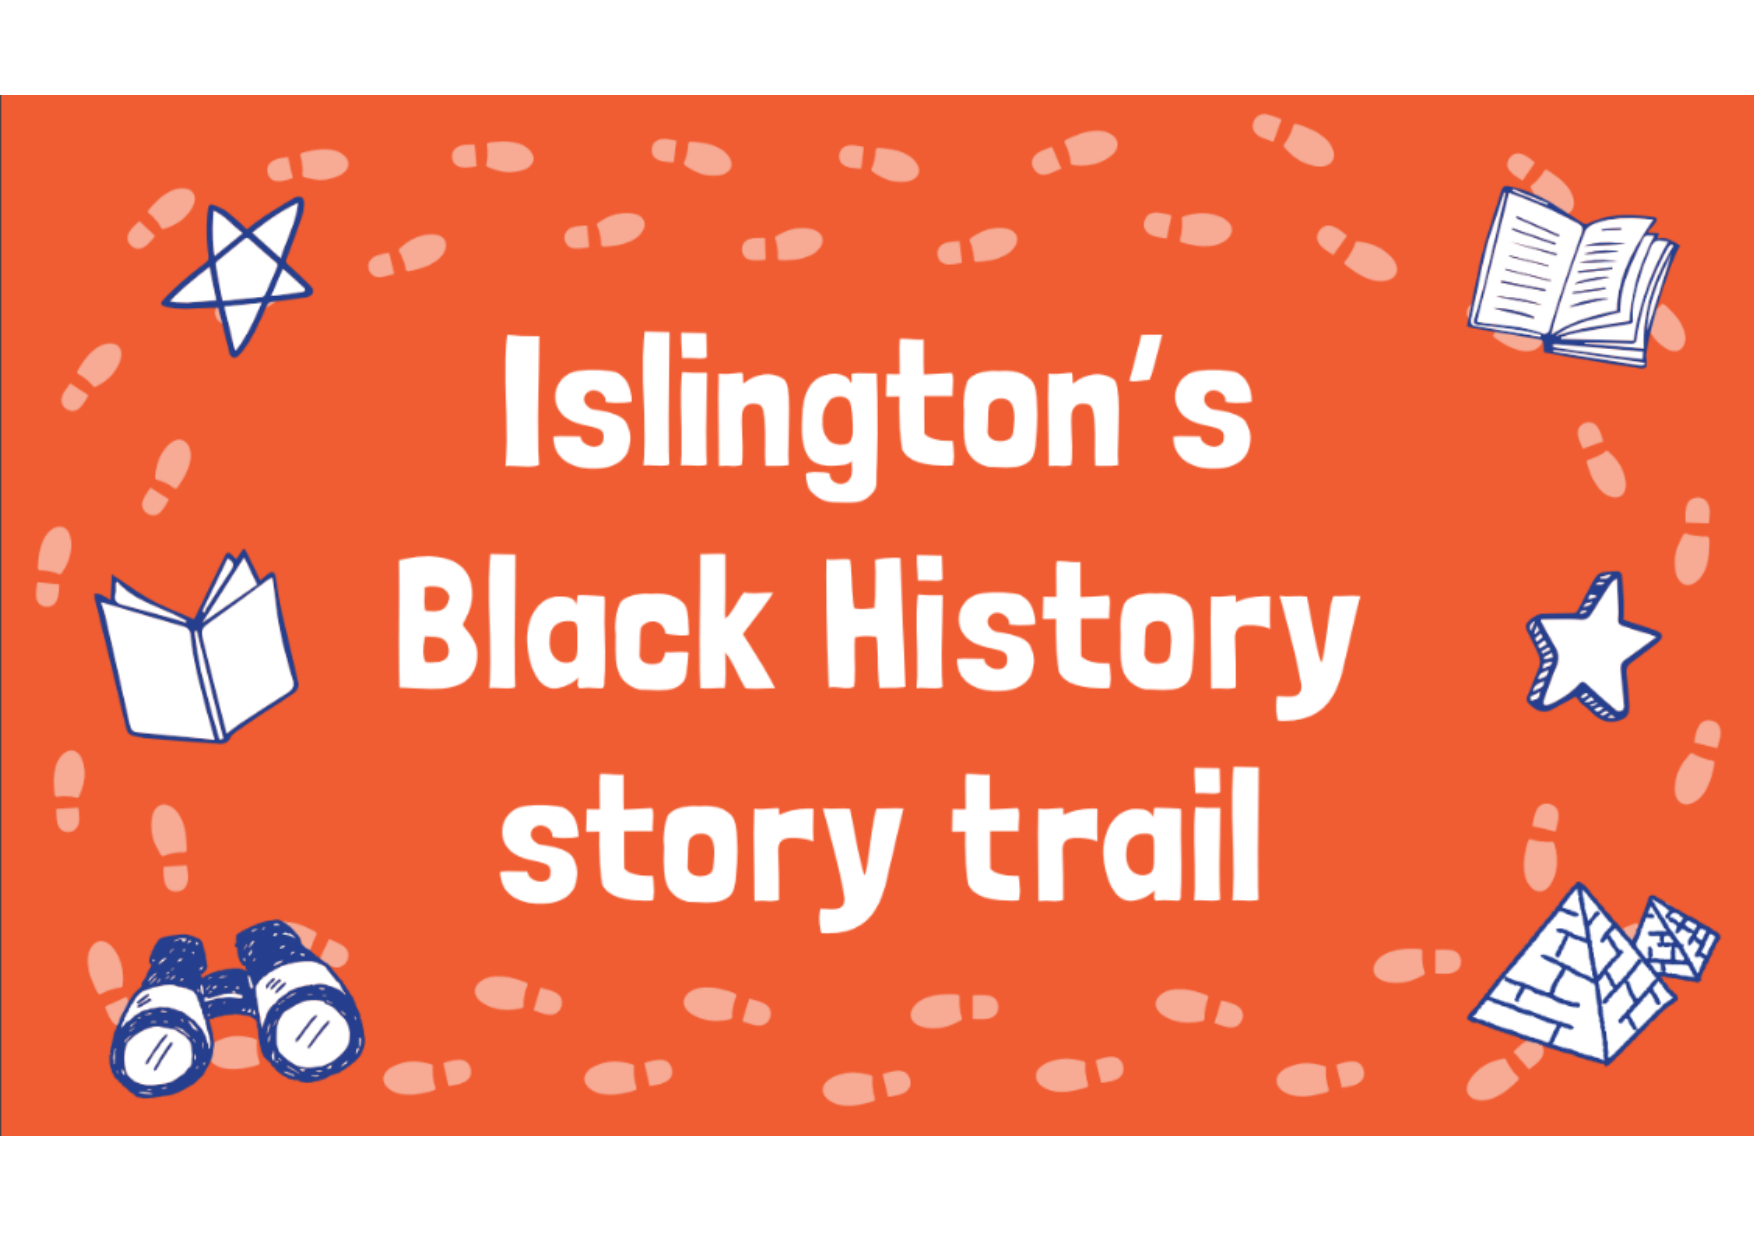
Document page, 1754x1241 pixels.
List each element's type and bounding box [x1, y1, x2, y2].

picture [0, 95, 1754, 1136]
